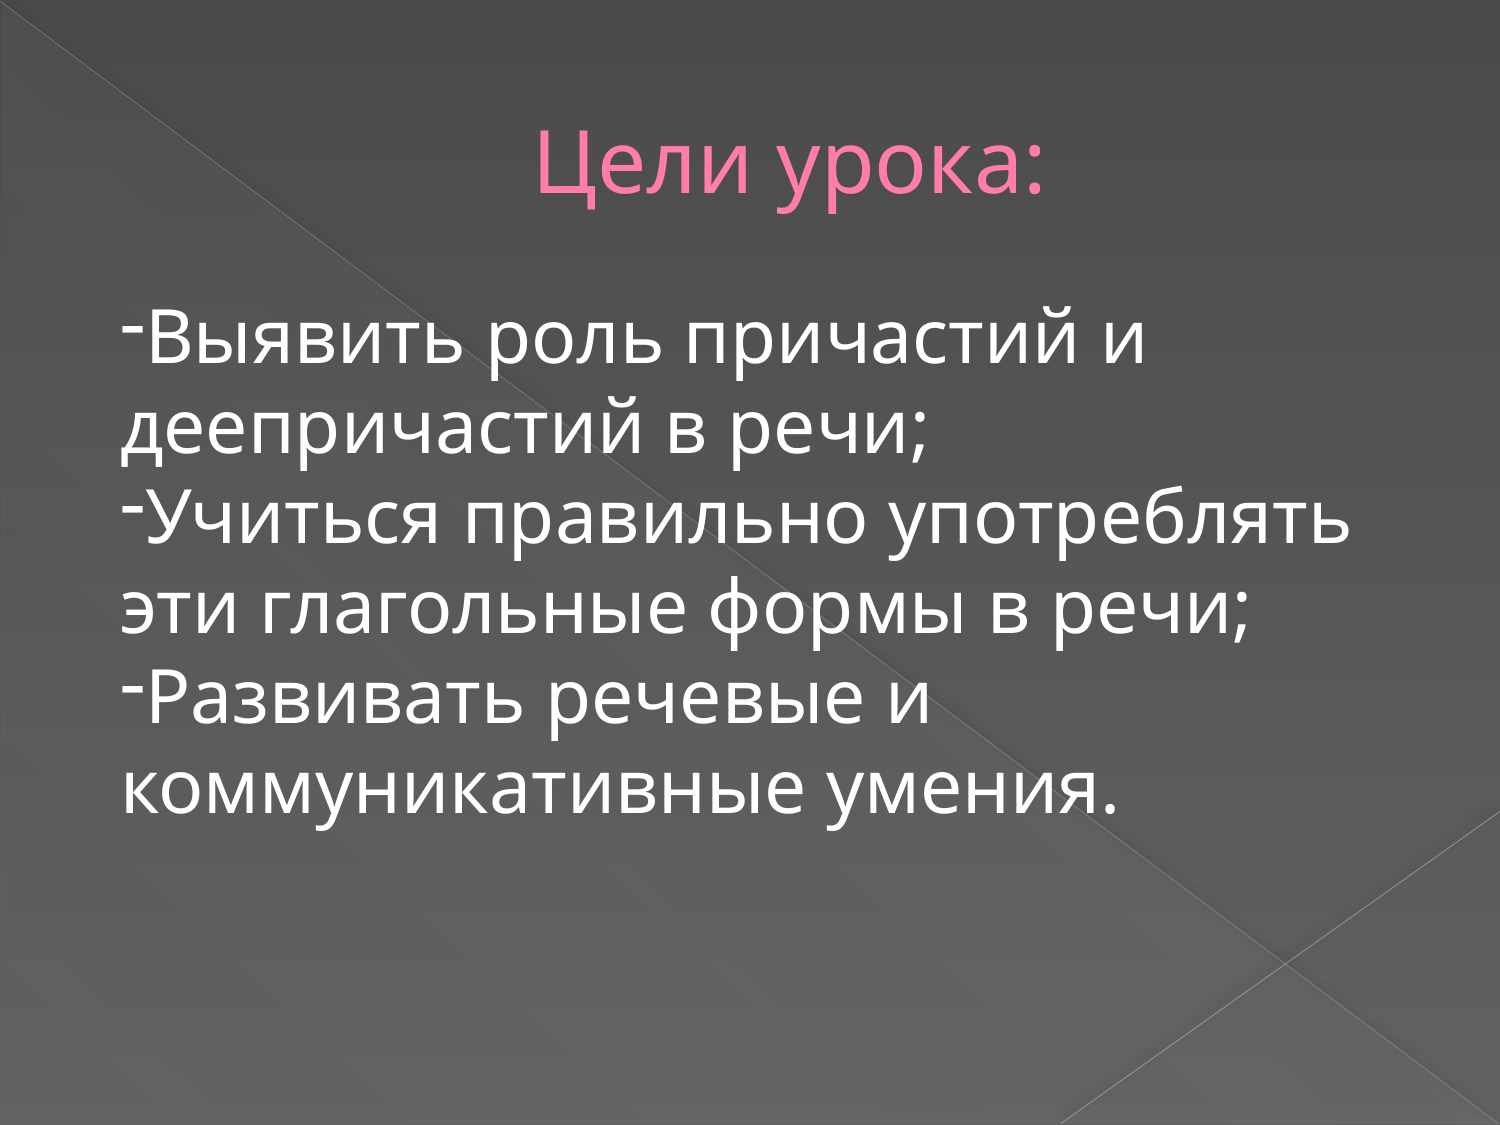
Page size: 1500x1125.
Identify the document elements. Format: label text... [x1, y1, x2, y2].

title Цели урока: [75, 43, 1425, 274]
text_box Выявить роль причастий и деепричастий в речи; Учиться правильно употреблять эти глагольные формы в речи; Развивать речевые и коммуникативные умения. [105, 281, 1372, 836]
